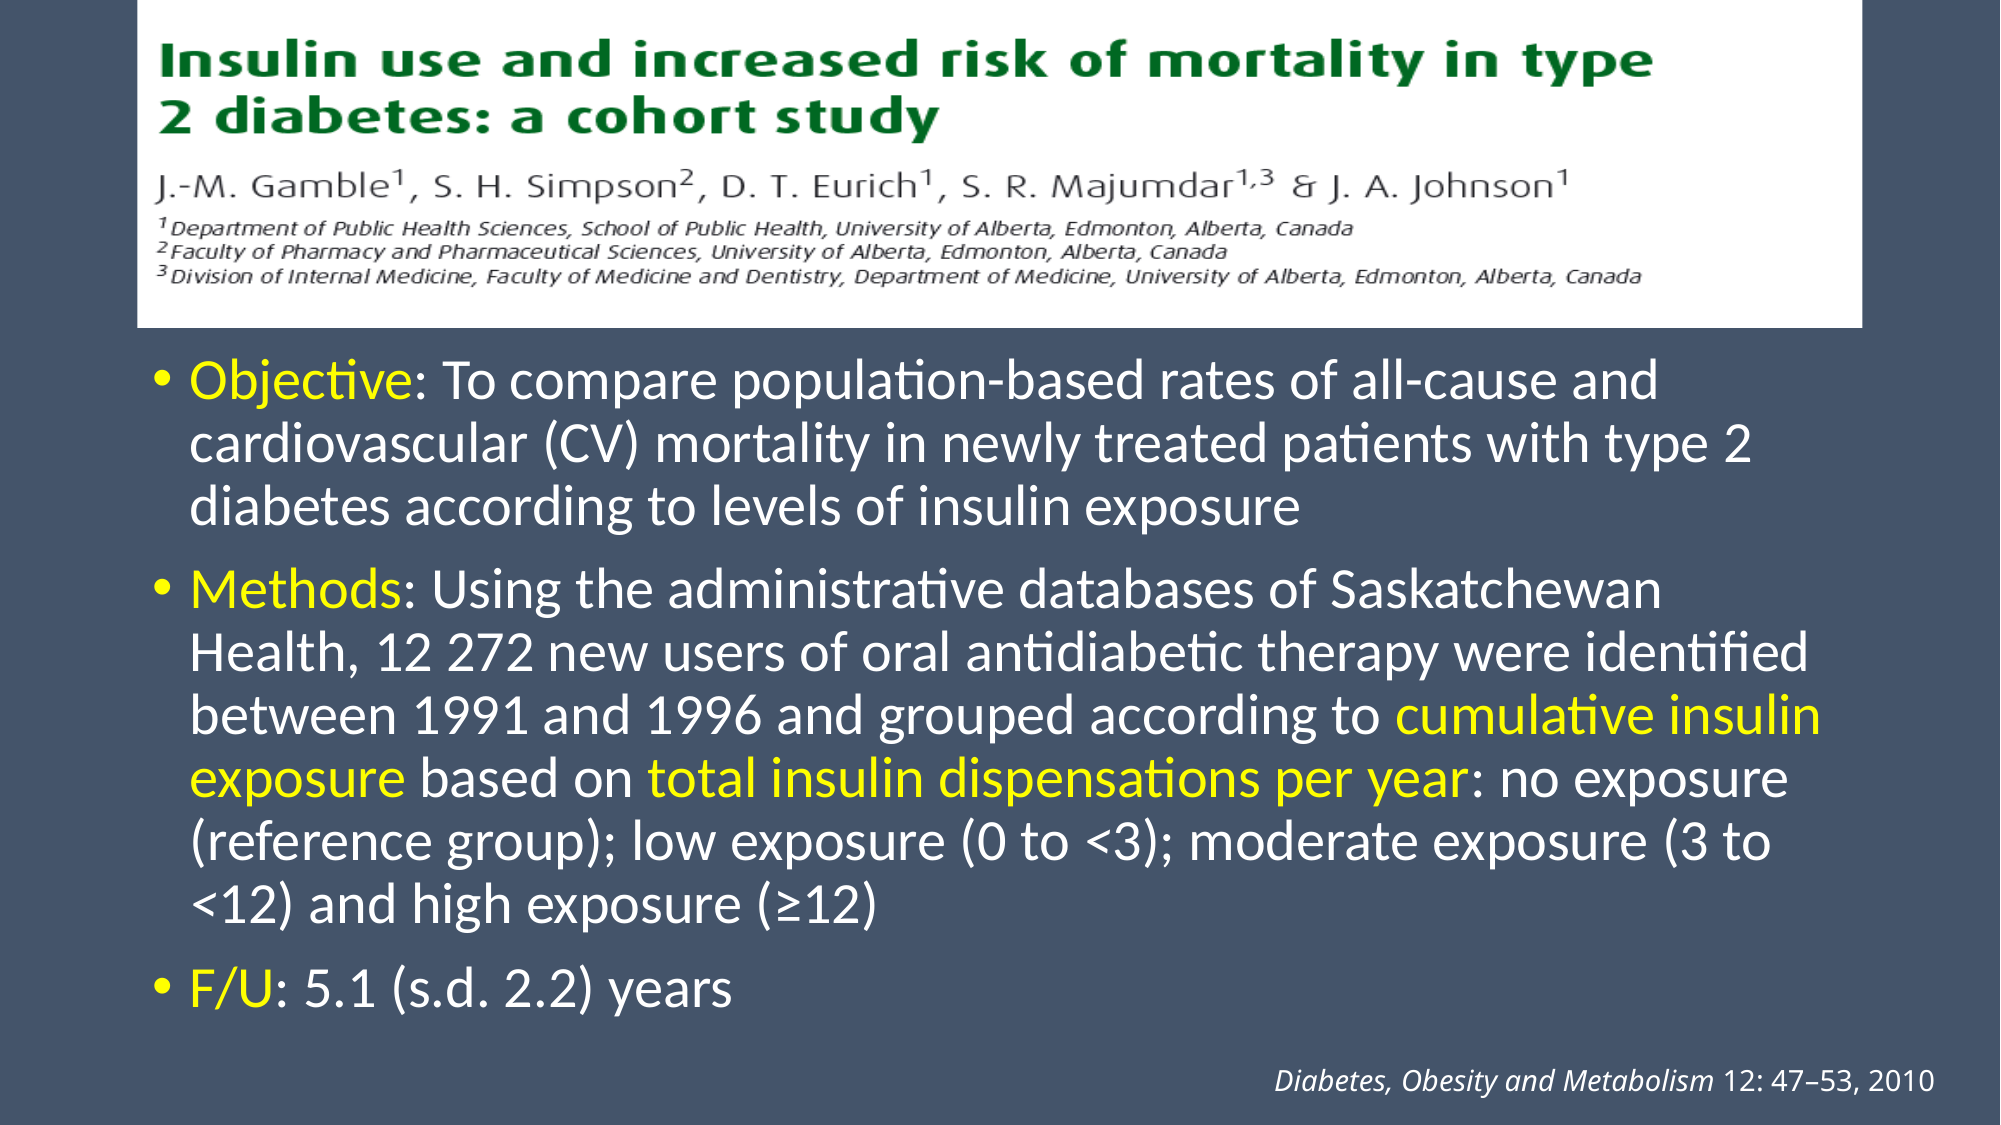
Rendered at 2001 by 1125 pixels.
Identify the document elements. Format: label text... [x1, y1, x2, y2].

picture [137, 0, 1863, 328]
text_box Diabetes, Obesity and Metabolism 12: 47–53, 2010 [1259, 1055, 1951, 1105]
list Objective: To compare population-based rates of all-cause and cardiovascular (CV) mortality in newly treated patients with type 2 diabetes according to levels of insulin exposure Methods: Using the administrative databases of Saskatchewan Health, 12 272 new users of oral antidiabetic therapy were identified between 1991 and 1996 and grouped according to cumulative insulin exposure based on total insulin dispensations per year: no exposure (reference group); low exposure (0 to <3); moderate exposure (3 to <12) and high exposure (≥12) F/U: 5.1 (s.d. 2.2) years [137, 341, 1863, 1056]
